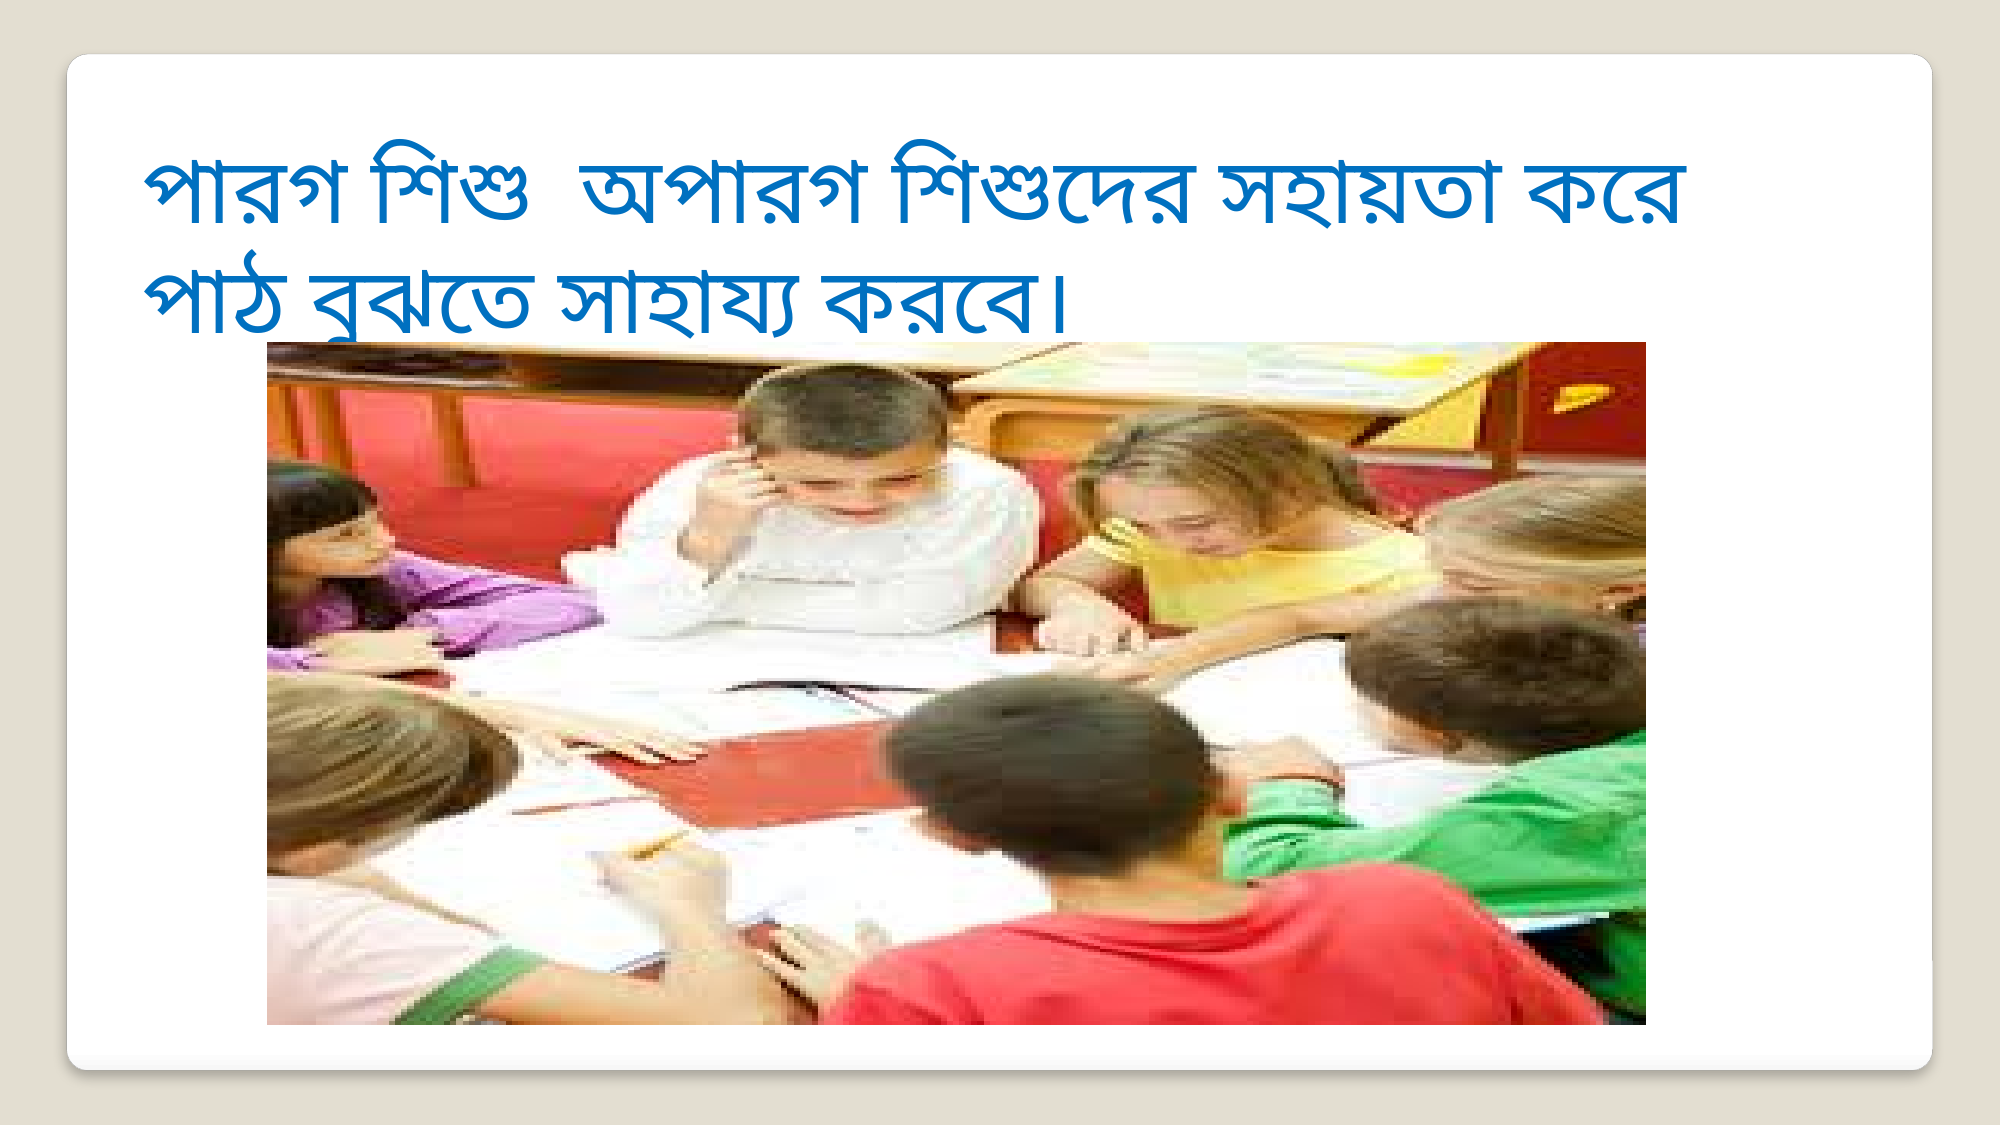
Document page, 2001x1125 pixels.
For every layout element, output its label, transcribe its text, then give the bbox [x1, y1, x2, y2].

picture [267, 342, 1646, 1025]
text_box পারগ শিশু অপারগ শিশুদের সহায়তা করে পাঠ বুঝতে সাহায্য করবে। [127, 124, 1853, 360]
